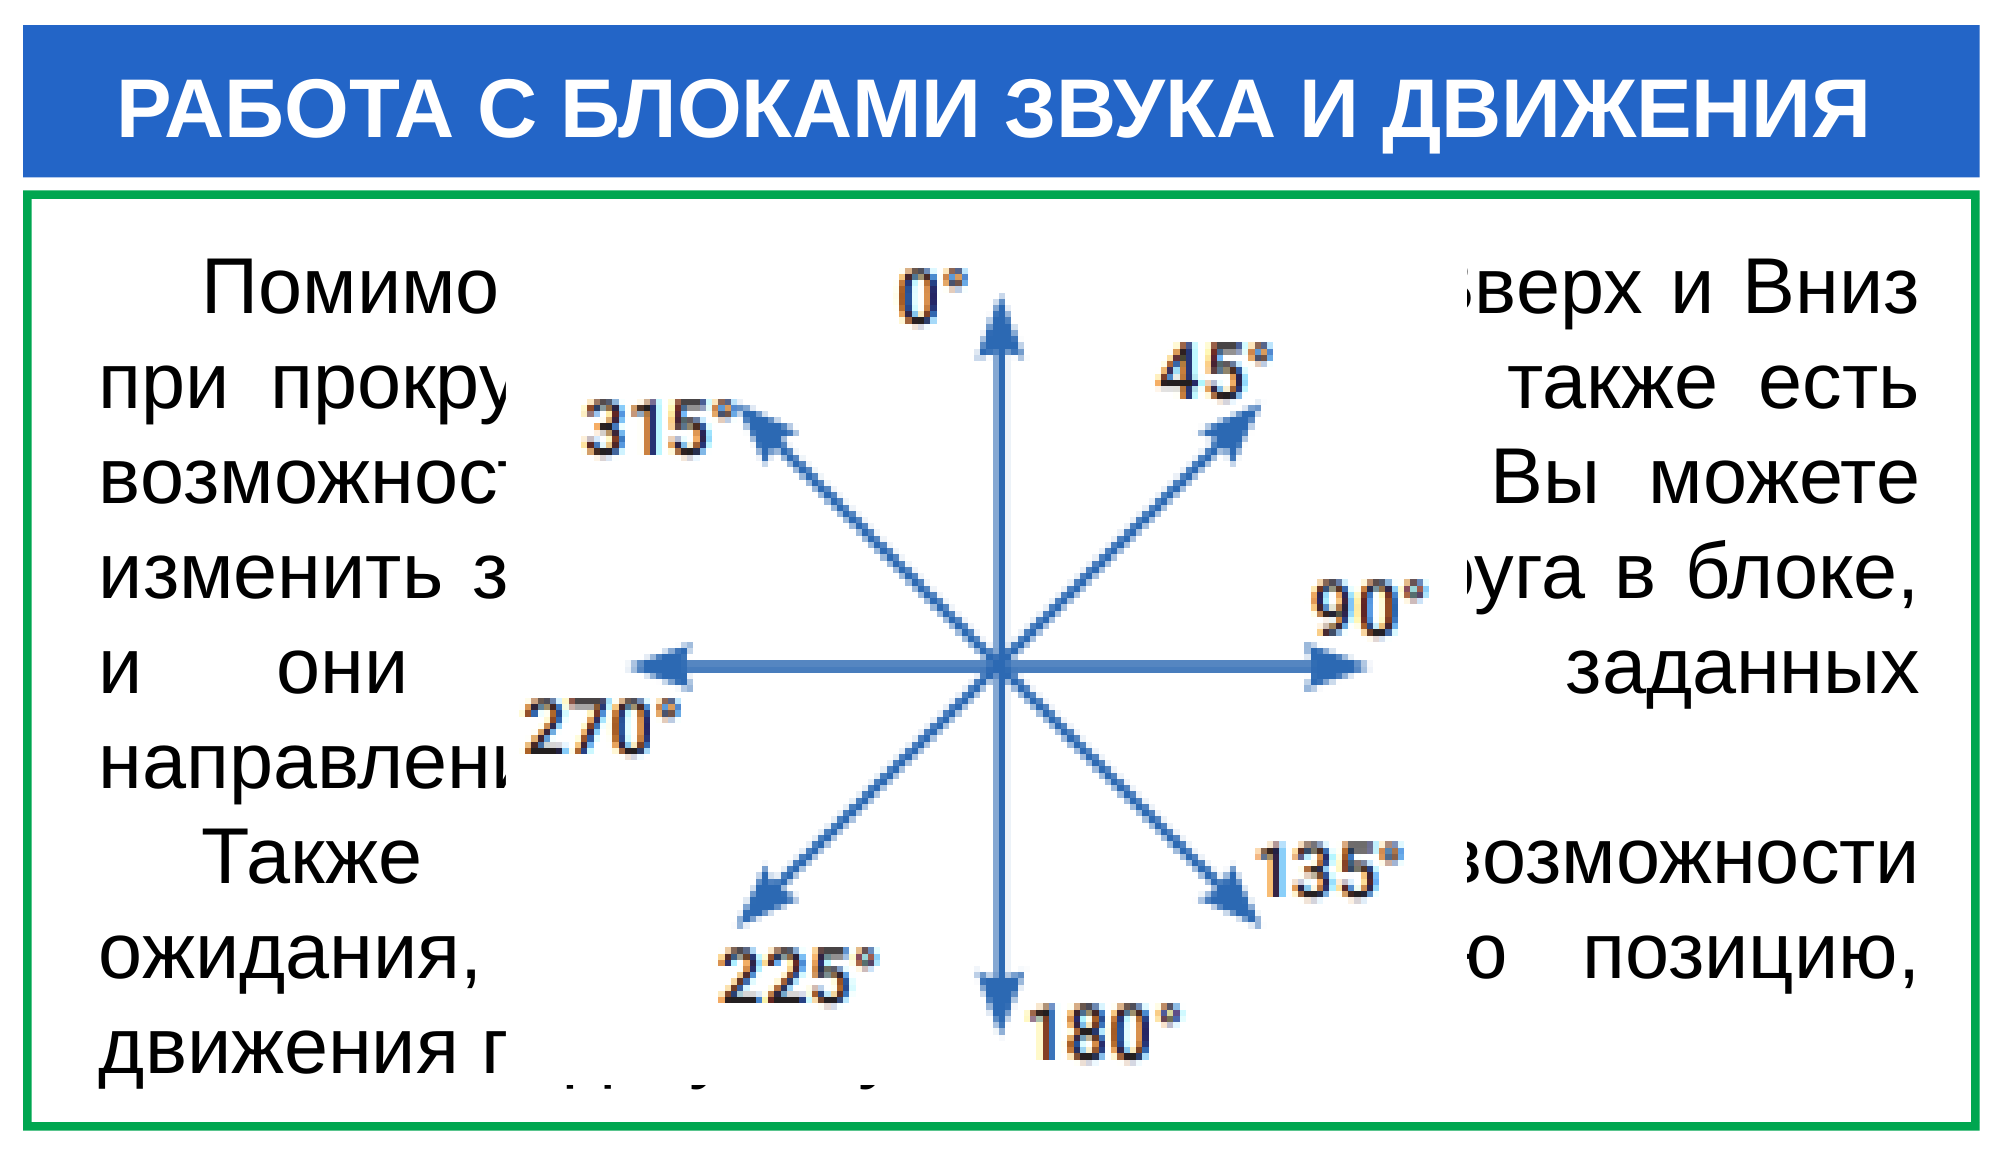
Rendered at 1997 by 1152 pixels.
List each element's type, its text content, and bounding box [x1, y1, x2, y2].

text_box РАБОТА С БЛОКАМИ ЗВУКА И ДВИЖЕНИЯ [25, 48, 1959, 155]
text_box Помимо команд Вперед, Назад, Вверх и Вниз при прокрутке в программе Scratch также есть возможность поворачивать объект. Вы можете изменить значения внутри белого круга в блоке, и они будут следовать в заданных направлениях. Также в спрайтах есть возможности ожидания, перемещения в любую позицию, движения под музыку. [84, 226, 1936, 1097]
picture [505, 235, 1468, 1086]
